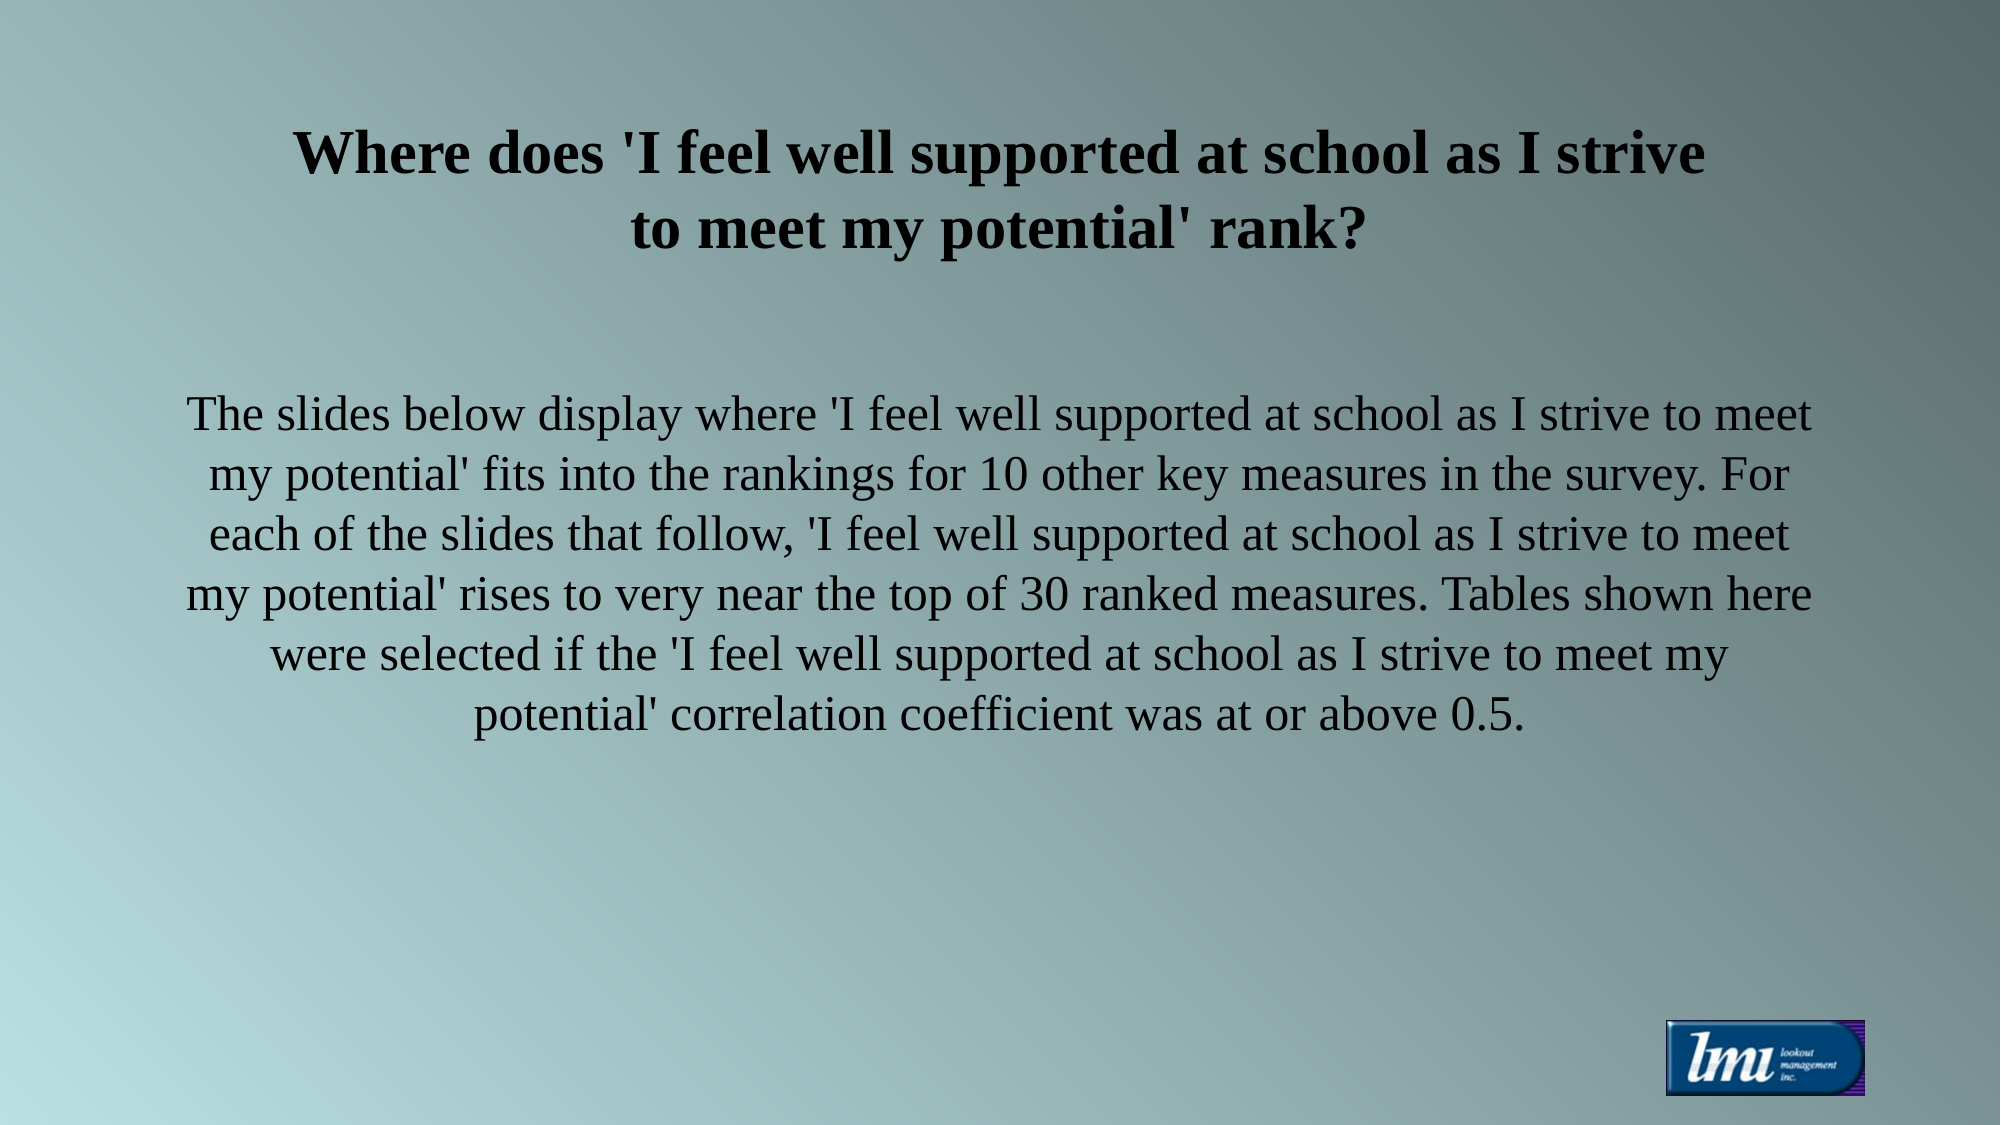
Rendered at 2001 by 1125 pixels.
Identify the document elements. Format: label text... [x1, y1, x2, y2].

text_box The slides below display where 'I feel well supported at school as I strive to meet my potential' fits into the rankings for 10 other key measures in the survey. For each of the slides that follow, 'I feel well supported at school as I strive to meet my potential' rises to very near the top of 30 ranked measures. Tables shown here were selected if the 'I feel well supported at school as I strive to meet my potential' correlation coefficient was at or above 0.5. [166, 373, 1834, 748]
text_box Where does 'I feel well supported at school as I strive to meet my potential' rank? [270, 104, 1730, 269]
picture [1666, 1020, 1865, 1096]
